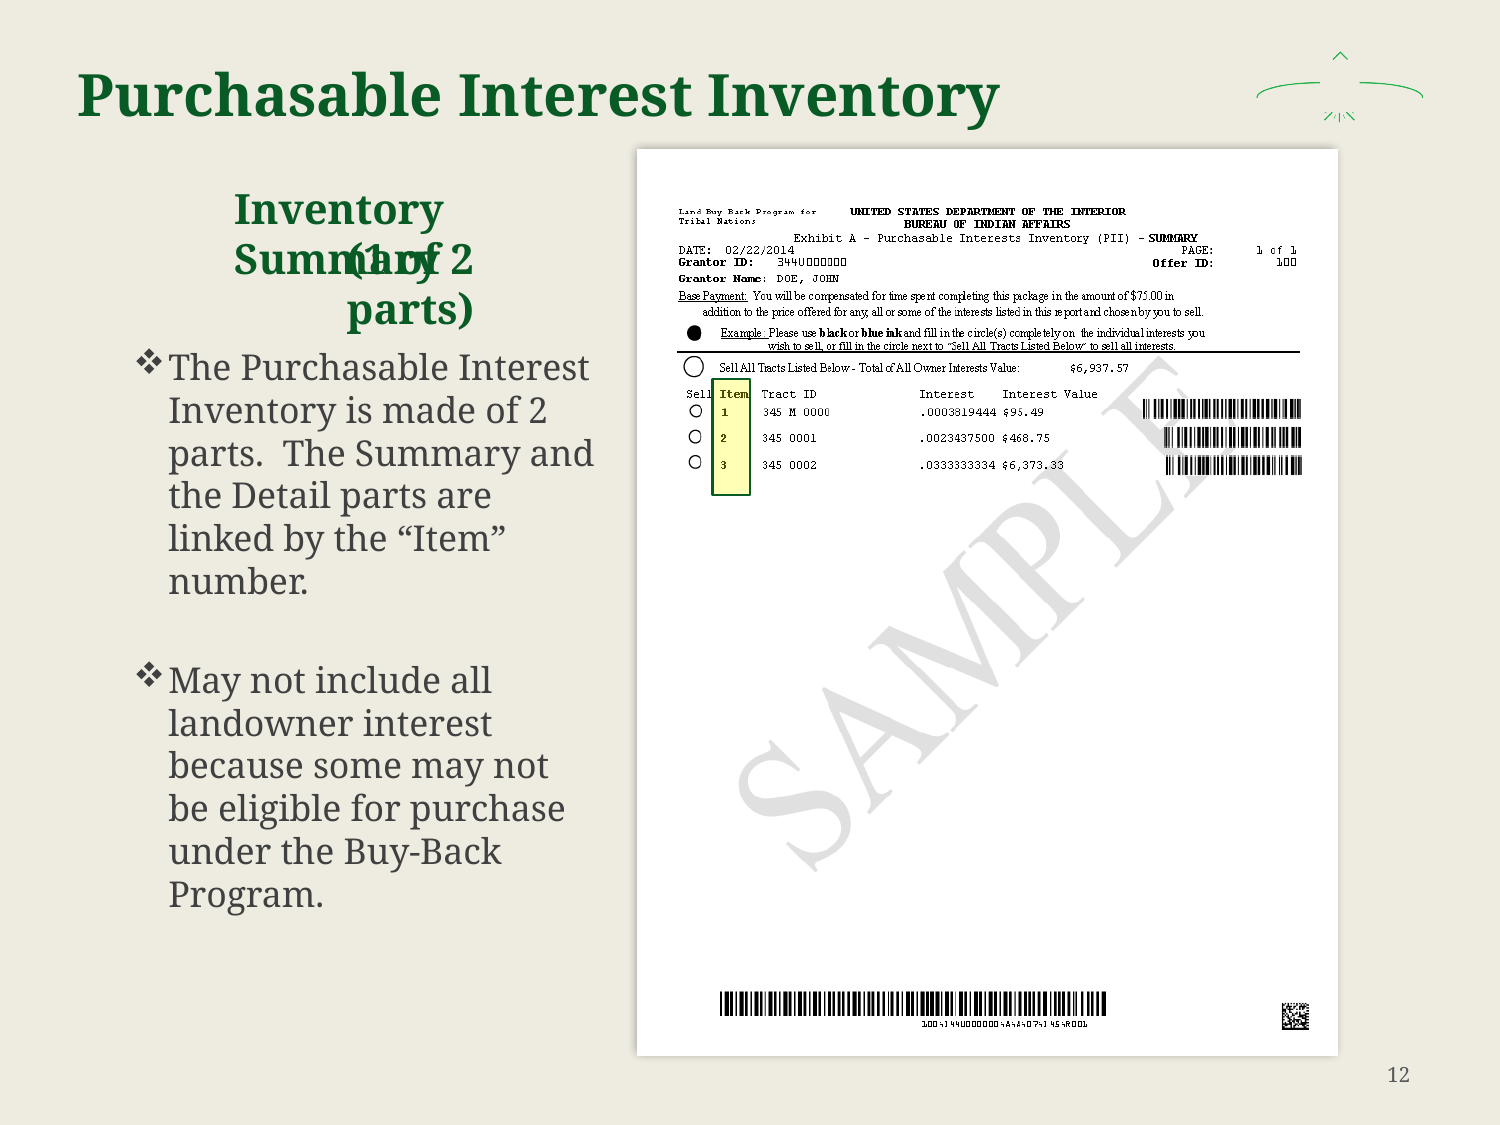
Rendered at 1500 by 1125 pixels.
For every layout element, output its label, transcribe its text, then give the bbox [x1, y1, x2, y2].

text_box (1 of 2 parts) [312, 224, 593, 288]
title Purchasable Interest Inventory [62, 35, 1413, 152]
slide_number 12 [1362, 1050, 1425, 1103]
list The Purchasable Interest Inventory is made of 2 parts. The Summary and the Detail parts are linked by the “Item” number. May not include all landowner interest because some may not be eligible for purchase under the Buy-Back Program. [99, 337, 613, 925]
text_box Inventory Summary [199, 174, 632, 238]
picture [1413, 49, 1425, 125]
picture [637, 149, 1338, 1056]
